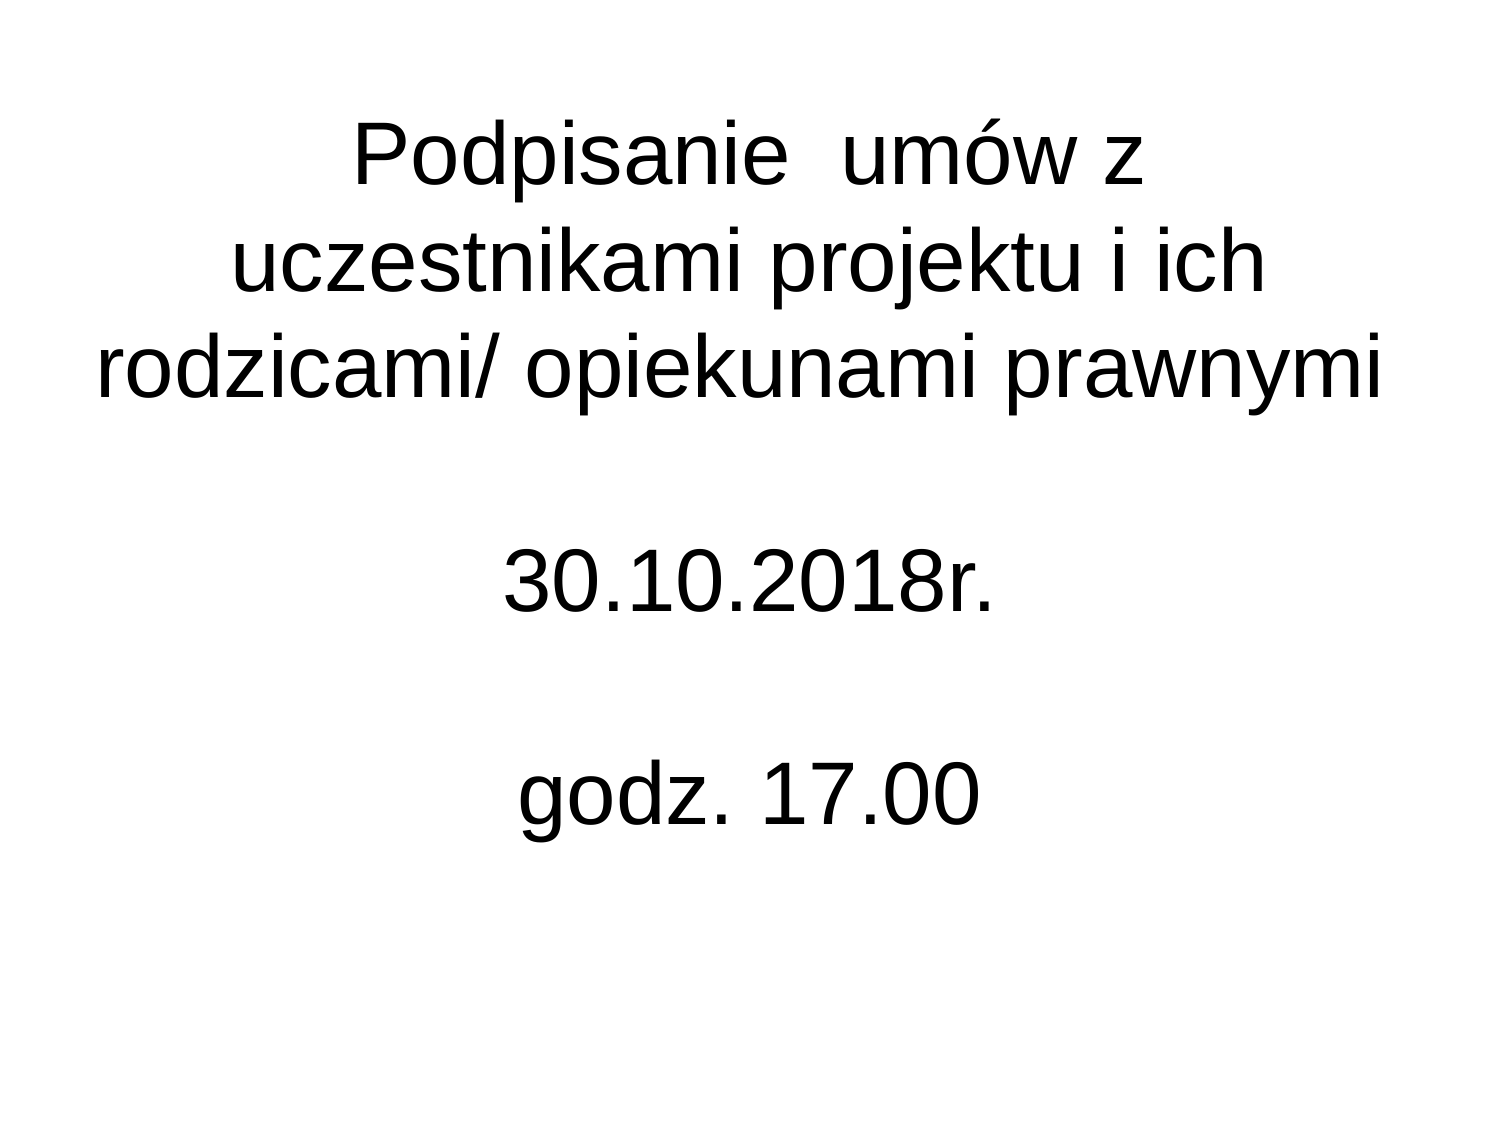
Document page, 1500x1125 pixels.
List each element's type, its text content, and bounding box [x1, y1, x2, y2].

title Podpisanie umów z uczestnikami projektu i ich rodzicami/ opiekunami prawnymi 30.10.2018r. godz. 17.00 [75, 45, 1425, 1000]
